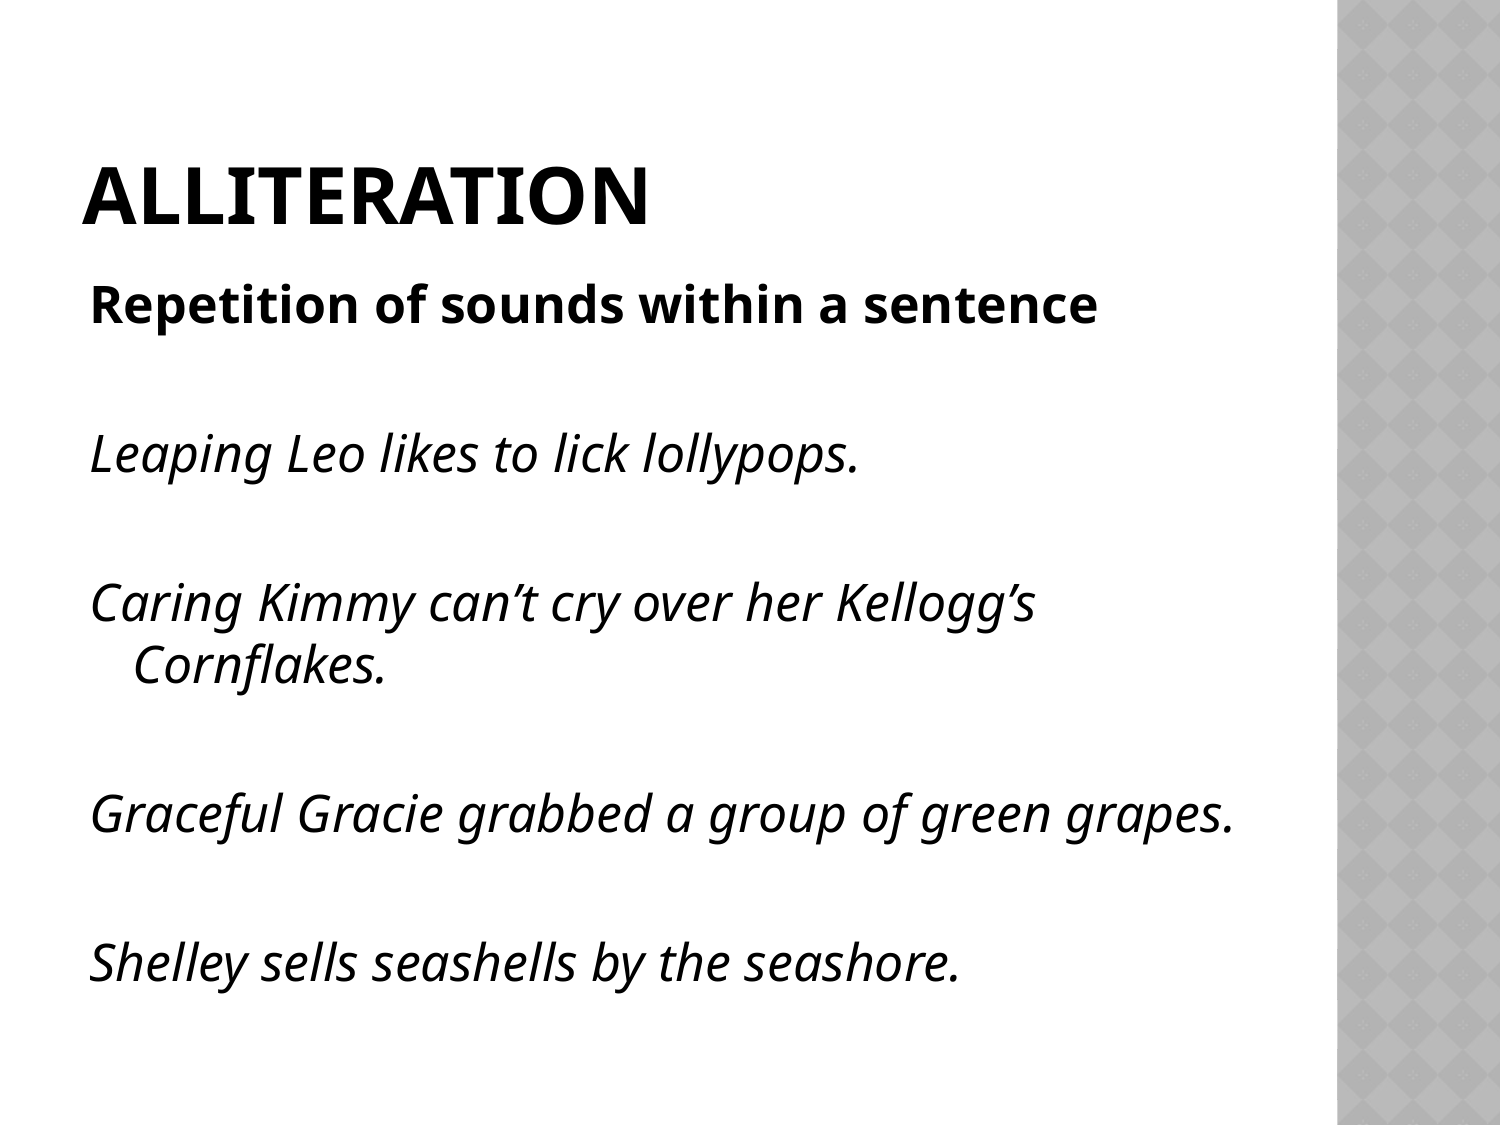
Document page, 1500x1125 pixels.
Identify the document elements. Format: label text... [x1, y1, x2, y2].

list Repetition of sounds within a sentence Leaping Leo likes to lick lollypops. Caring Kimmy can’t cry over her Kellogg’s Cornflakes. Graceful Gracie grabbed a group of green grapes. Shelley sells seashells by the seashore. [75, 264, 1263, 1059]
title ALLITERATION [75, 52, 1263, 240]
